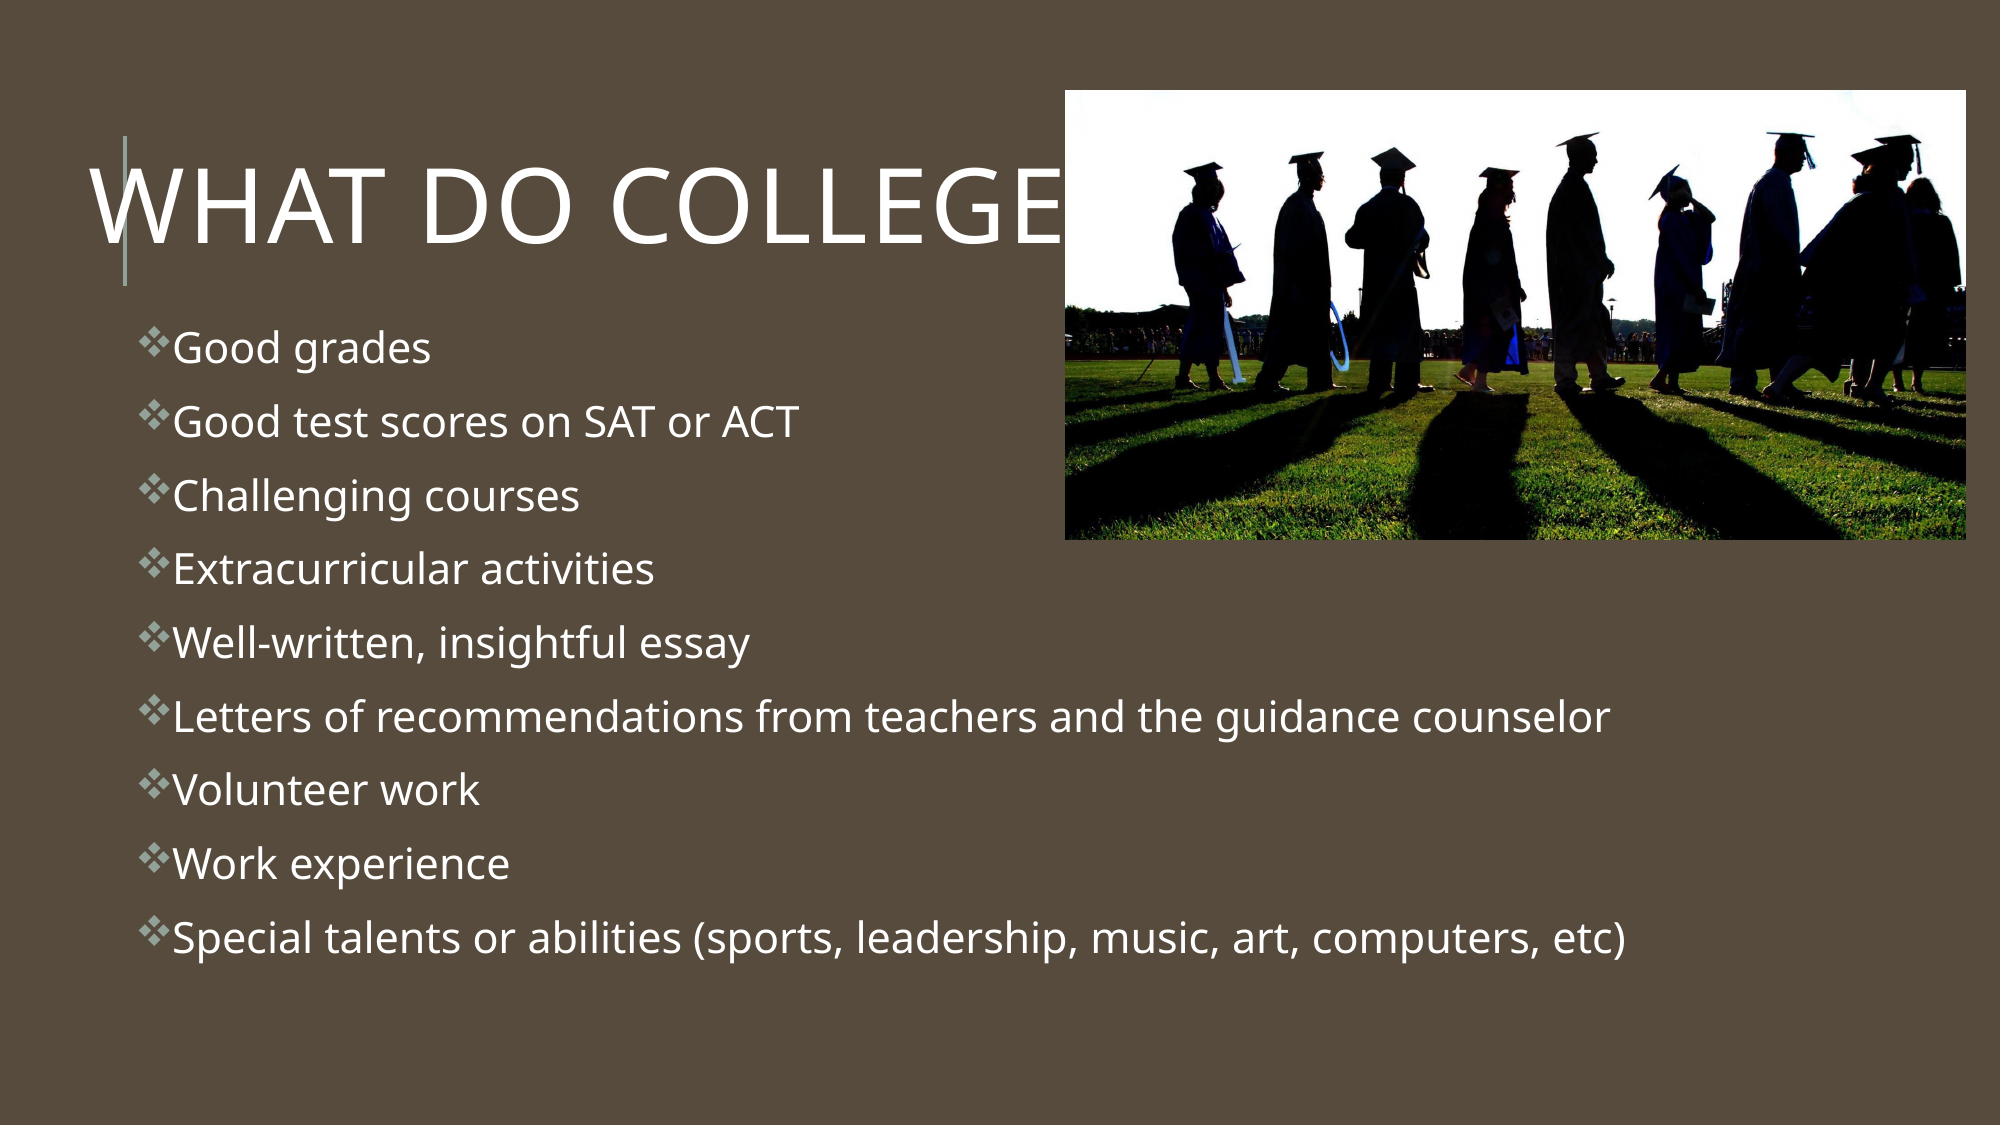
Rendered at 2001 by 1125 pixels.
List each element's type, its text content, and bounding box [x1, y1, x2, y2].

list Good grades Good test scores on SAT or ACT Challenging courses Extracurricular activities Well-written, insightful essay Letters of recommendations from teachers and the guidance counselor Volunteer work Work experience Special talents or abilities (sports, leadership, music, art, computers, etc) [127, 319, 1723, 979]
title What do colleges want? [73, 90, 1060, 337]
picture [1065, 89, 1966, 541]
